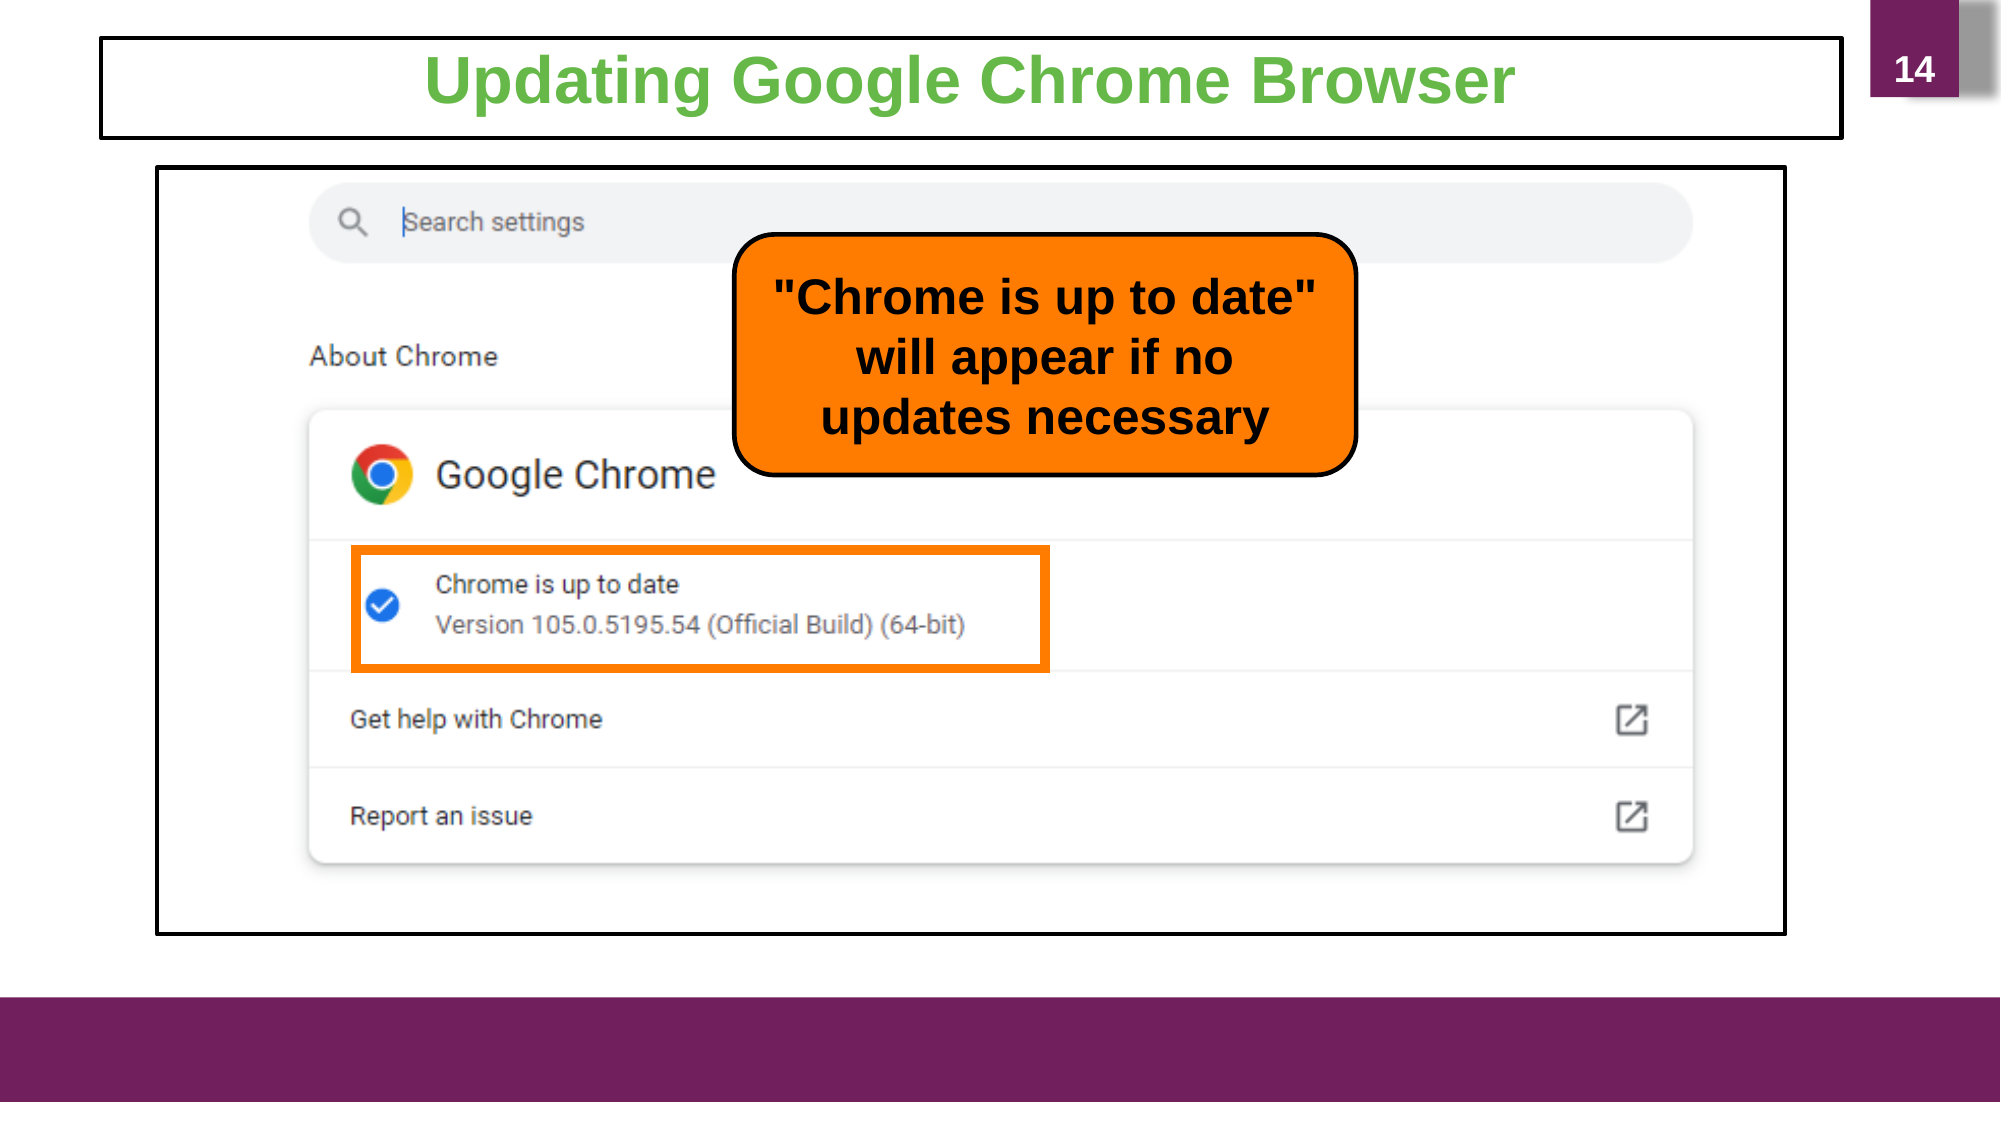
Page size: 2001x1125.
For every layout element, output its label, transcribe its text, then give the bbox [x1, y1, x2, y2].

text_box [0, 996, 2000, 1103]
list Updating Google Chrome Browser [101, 38, 1842, 139]
slide_number 14 [1870, 0, 1959, 98]
picture [159, 169, 1783, 932]
